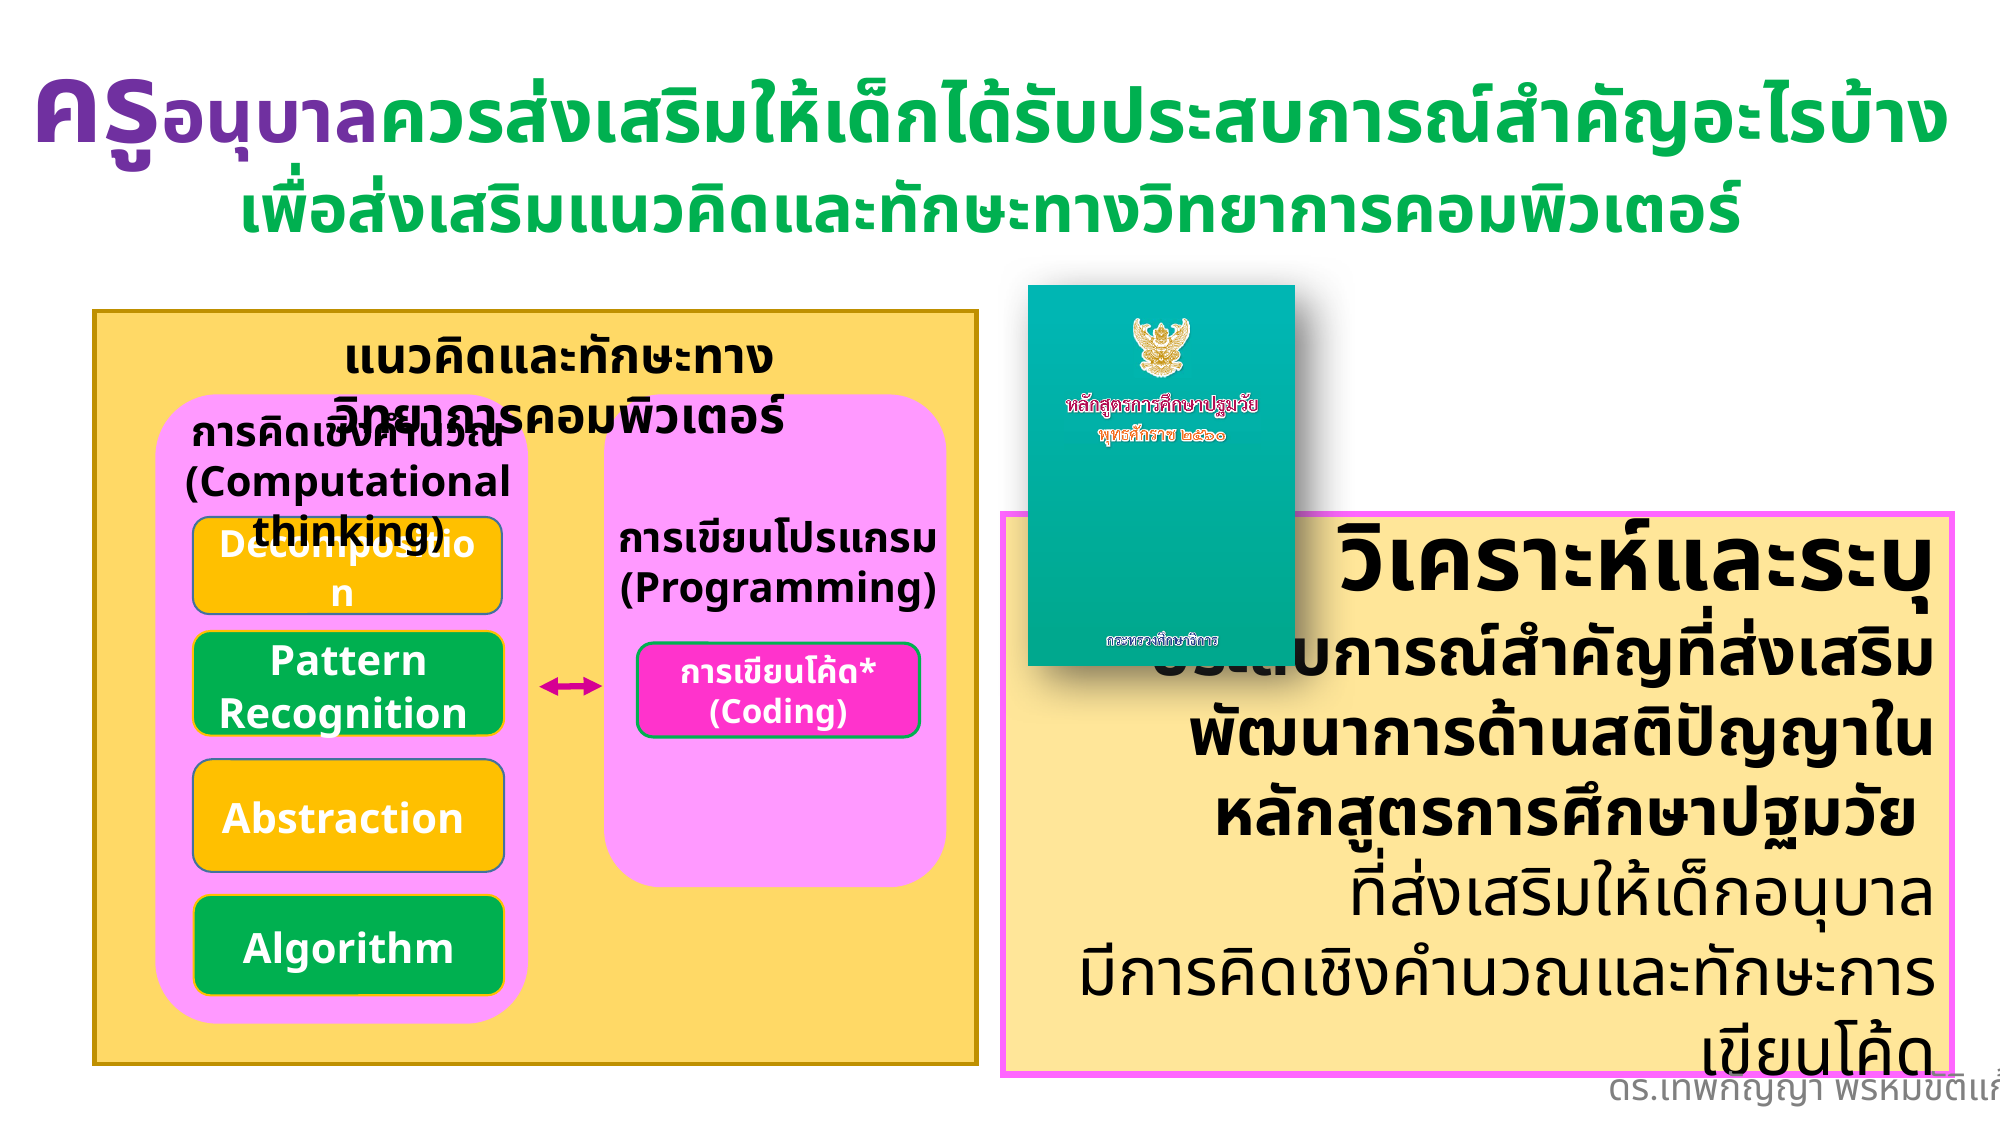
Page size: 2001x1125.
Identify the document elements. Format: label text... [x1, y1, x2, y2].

picture [1028, 285, 1295, 666]
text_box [94, 310, 977, 1064]
text_box วิเคราะห์และระบุ ประสบการณ์สำคัญที่ส่งเสริมพัฒนาการด้านสติปัญญาในหลักสูตรการศึกษาปฐมวัย ที่ส่งเสริมให้เด็กอนุบาล มีการคิดเชิงคำนวณและทักษะการเขียนโค้ด [1002, 513, 1953, 1076]
text_box ดร.เทพกัญญา พรหมขัติแก้ว [1593, 1055, 2000, 1115]
text_box ครูอนุบาลควรส่งเสริมให้เด็กได้รับประสบการณ์สำคัญอะไรบ้าง เพื่อส่งเสริมแนวคิดและทักษะทางวิทยาการคอมพิวเตอร์ [0, 22, 1994, 476]
